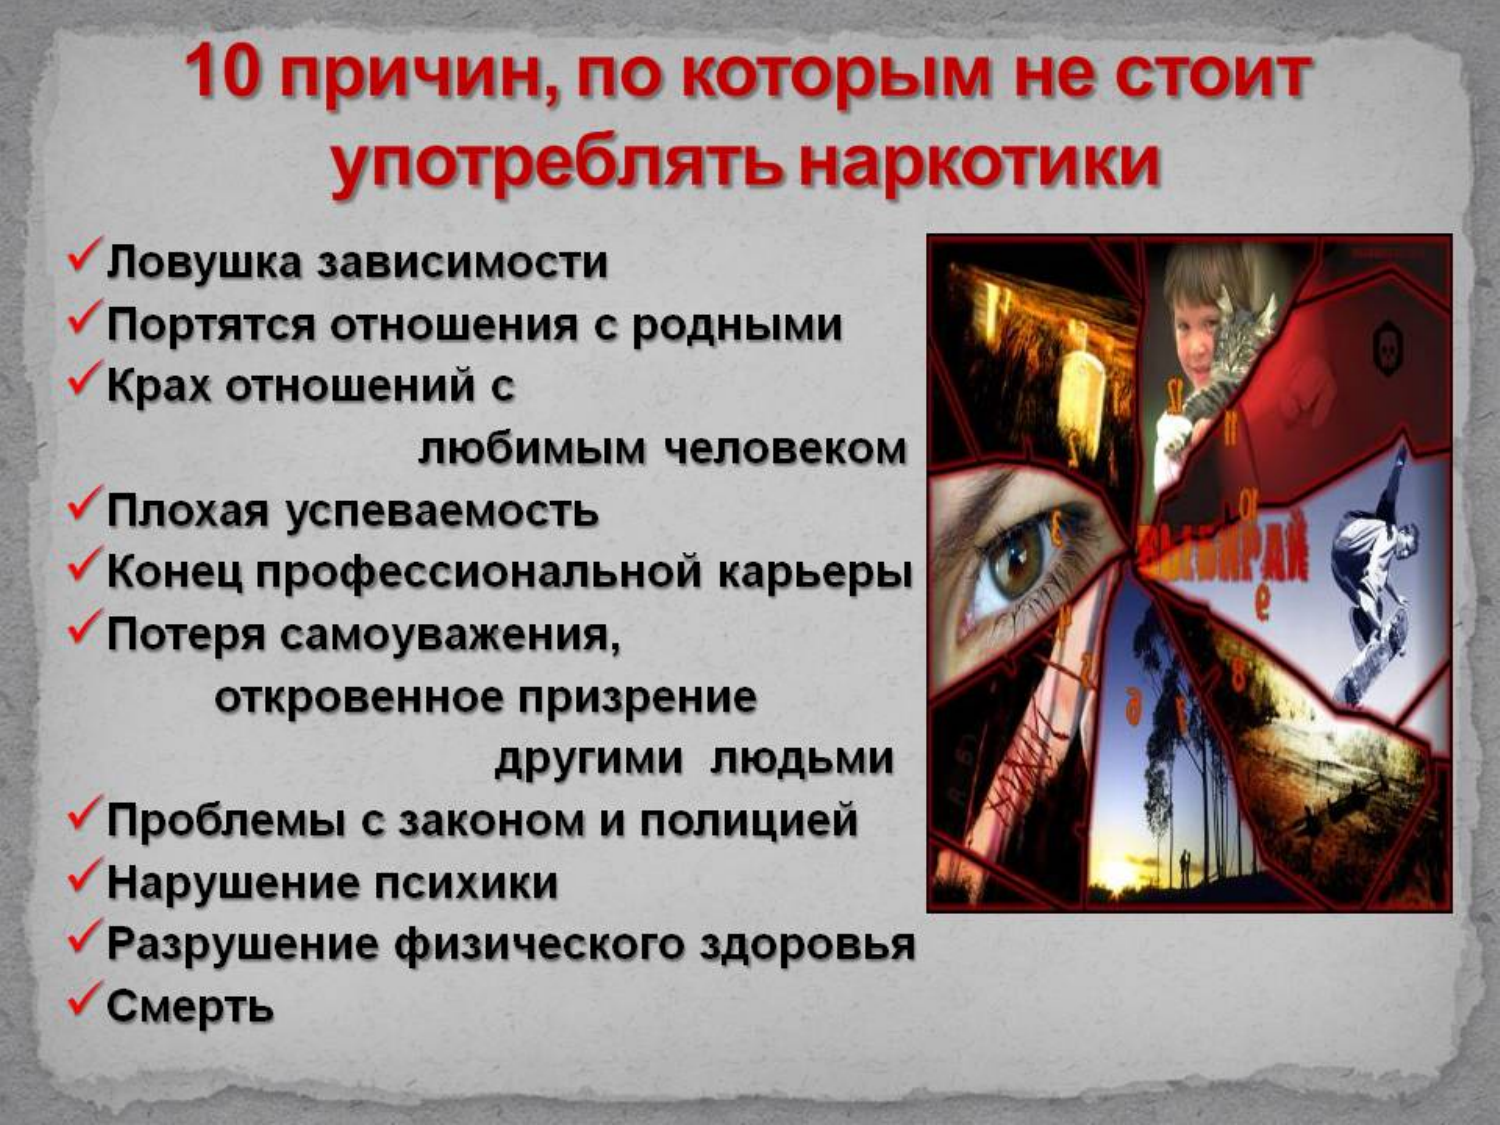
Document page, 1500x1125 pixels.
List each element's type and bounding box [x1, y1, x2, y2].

list [0, 0, 1500, 1125]
